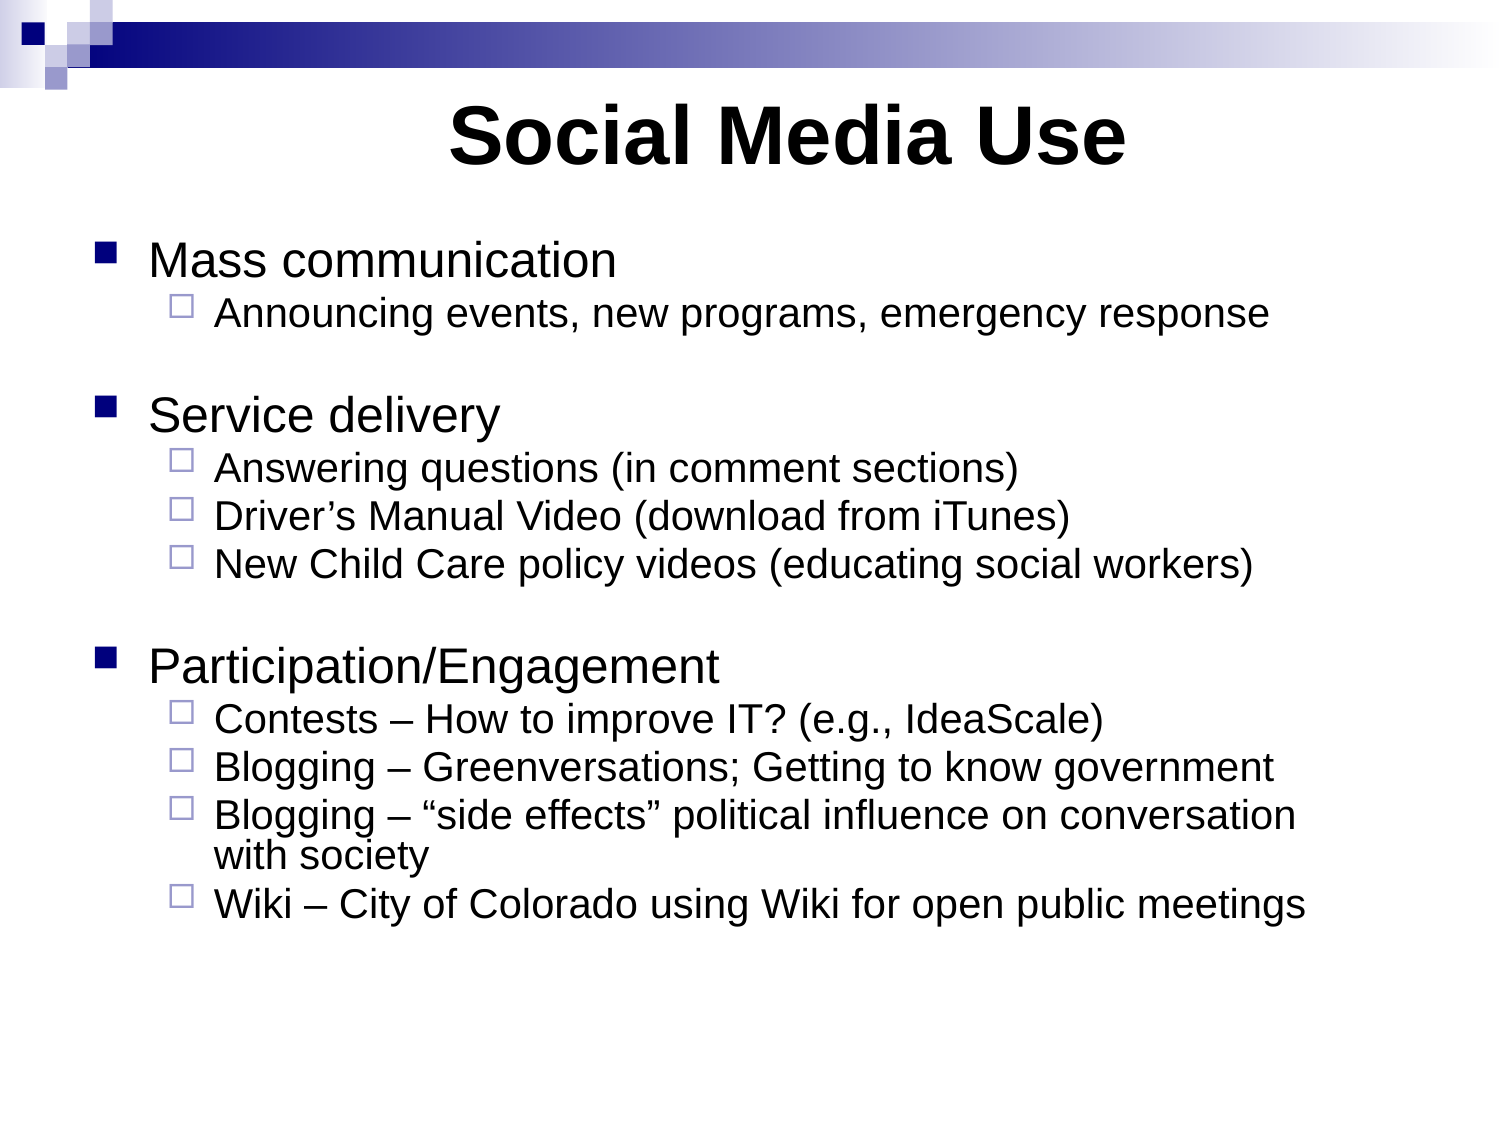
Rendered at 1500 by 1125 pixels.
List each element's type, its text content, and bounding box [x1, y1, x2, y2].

title Social Media Use [76, 54, 1500, 209]
list Mass communication Announcing events, new programs, emergency response Service delivery Answering questions (in comment sections) Driver’s Manual Video (download from iTunes) New Child Care policy videos (educating social workers) Participation/Engagement Contests – How to improve IT? (e.g., IdeaScale) Blogging – Greenversations; Getting to know government Blogging – “side effects” political influence on conversation with society Wiki – City of Colorado using Wiki for open public meetings [76, 231, 1377, 1000]
